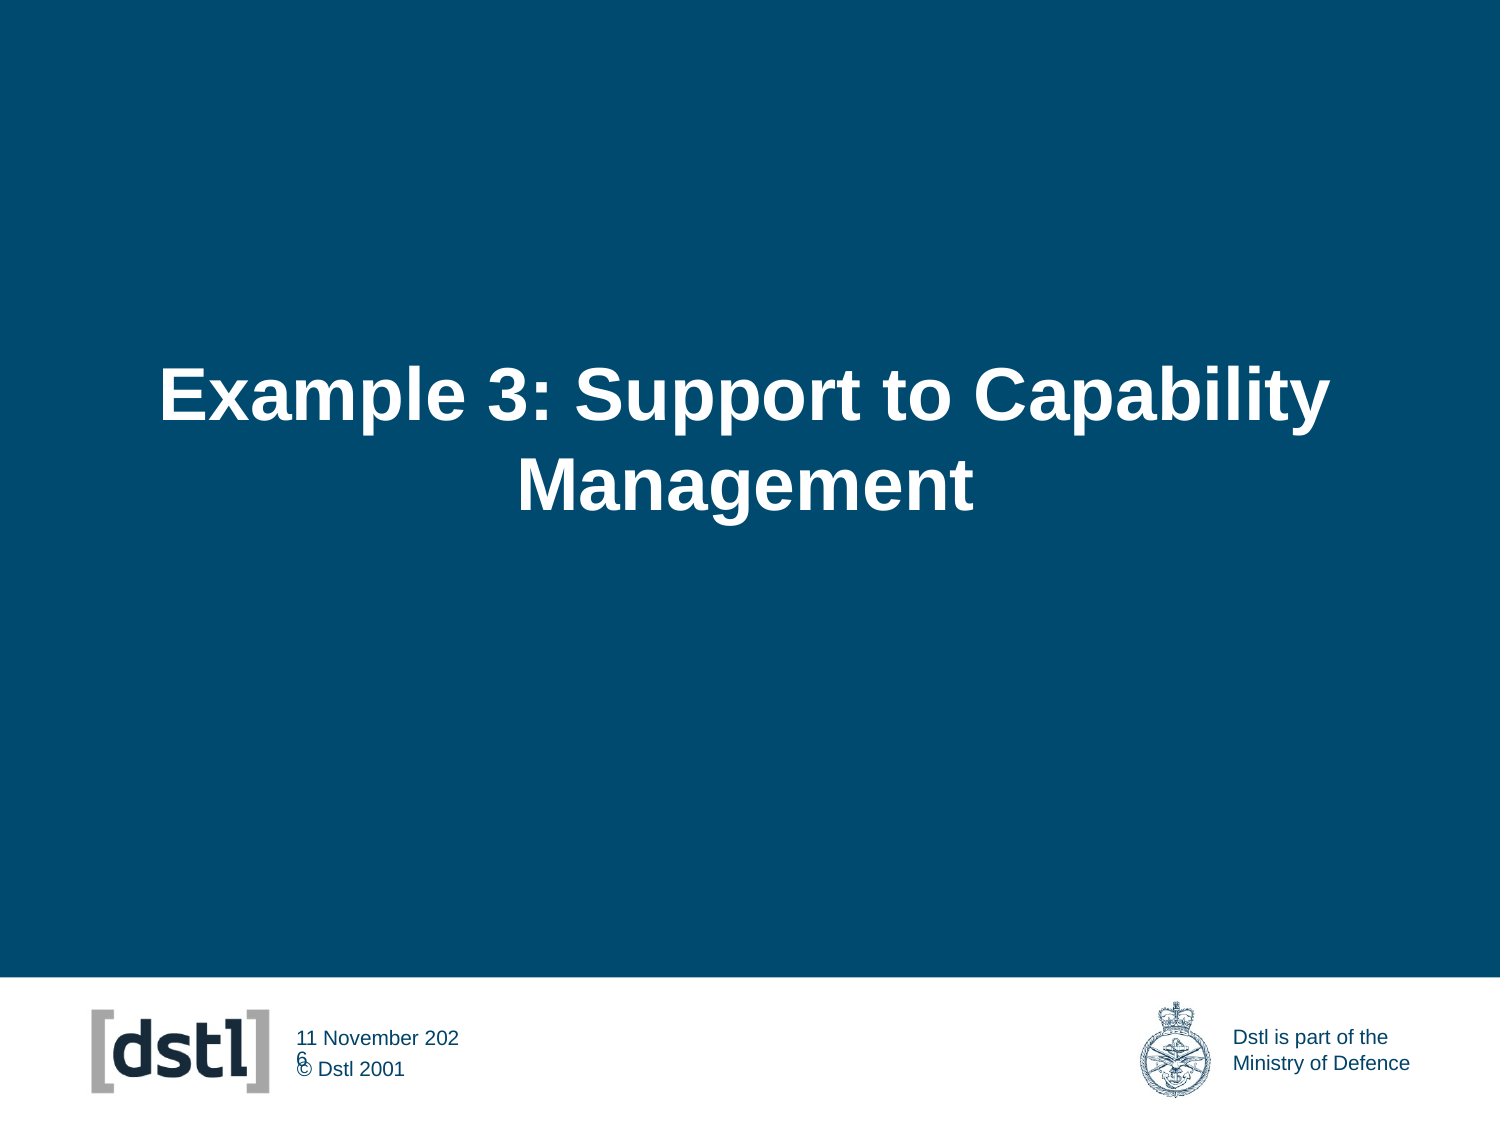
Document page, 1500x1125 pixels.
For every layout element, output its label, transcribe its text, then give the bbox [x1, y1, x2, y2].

picture [1138, 999, 1212, 1099]
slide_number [296, 1024, 463, 1063]
picture [86, 1003, 275, 1099]
title Example 3: Support to Capability Management [107, 336, 1385, 534]
